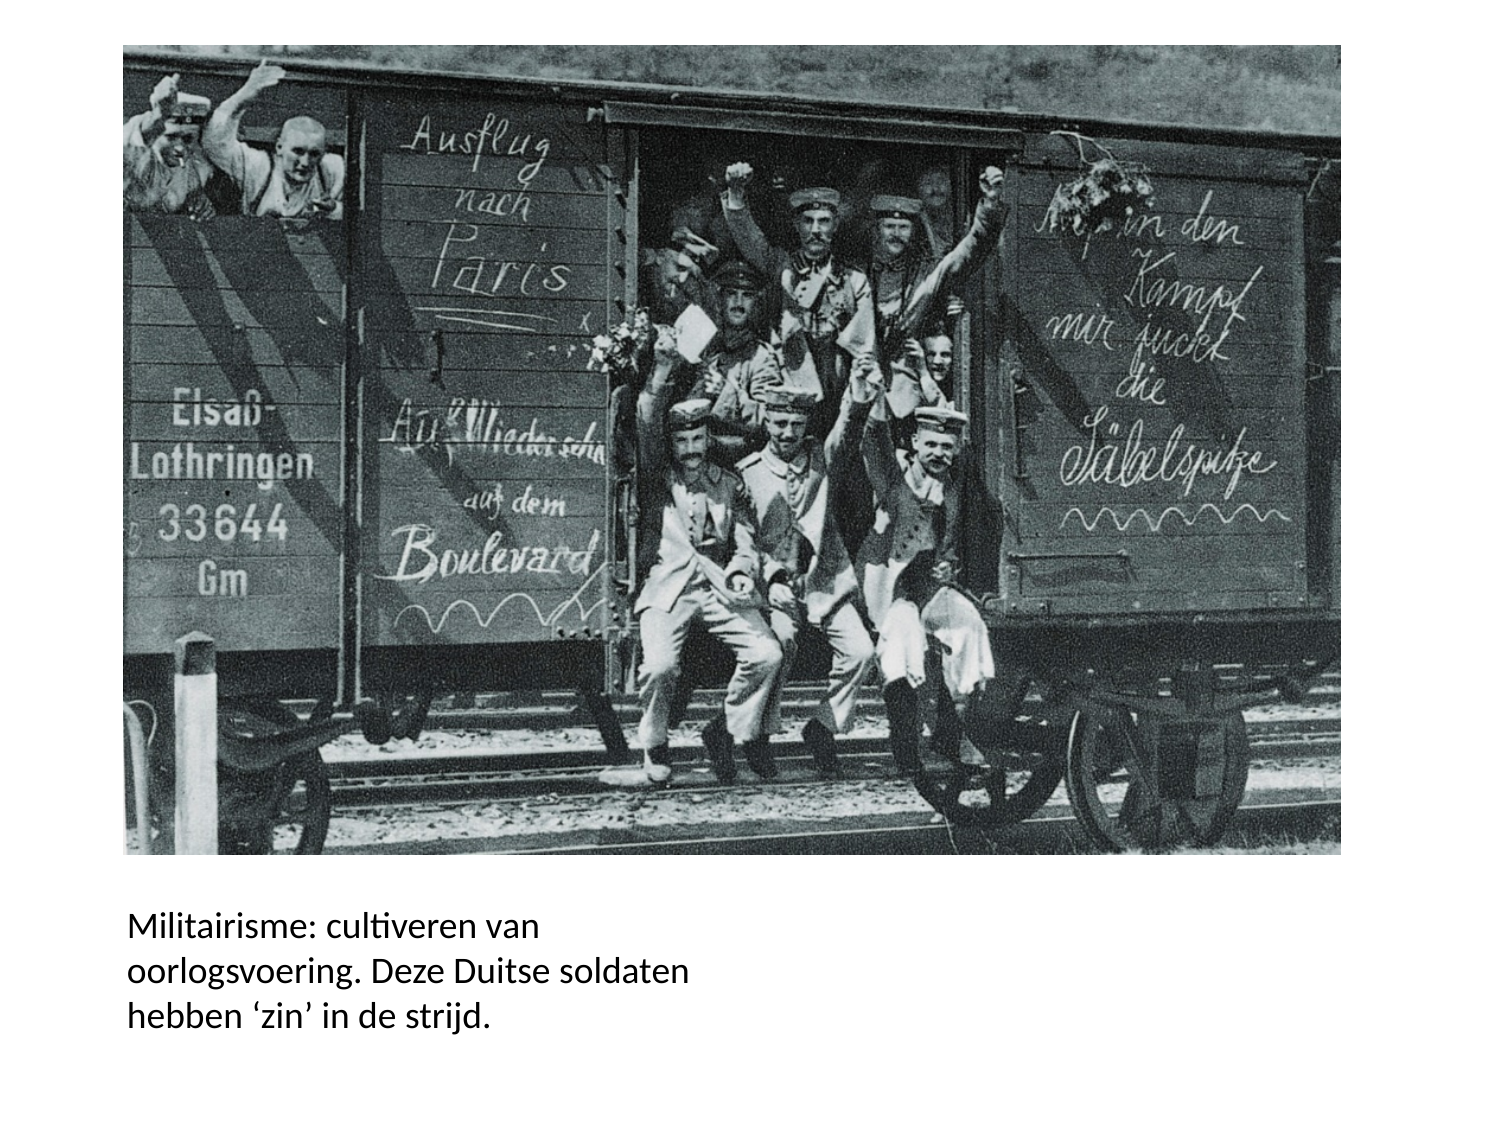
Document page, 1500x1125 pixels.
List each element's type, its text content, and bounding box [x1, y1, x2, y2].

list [123, 45, 1341, 855]
text_box Militairisme: cultiveren van oorlogsvoering. Deze Duitse soldaten hebben ‘zin’ in de strijd. [112, 893, 715, 1043]
